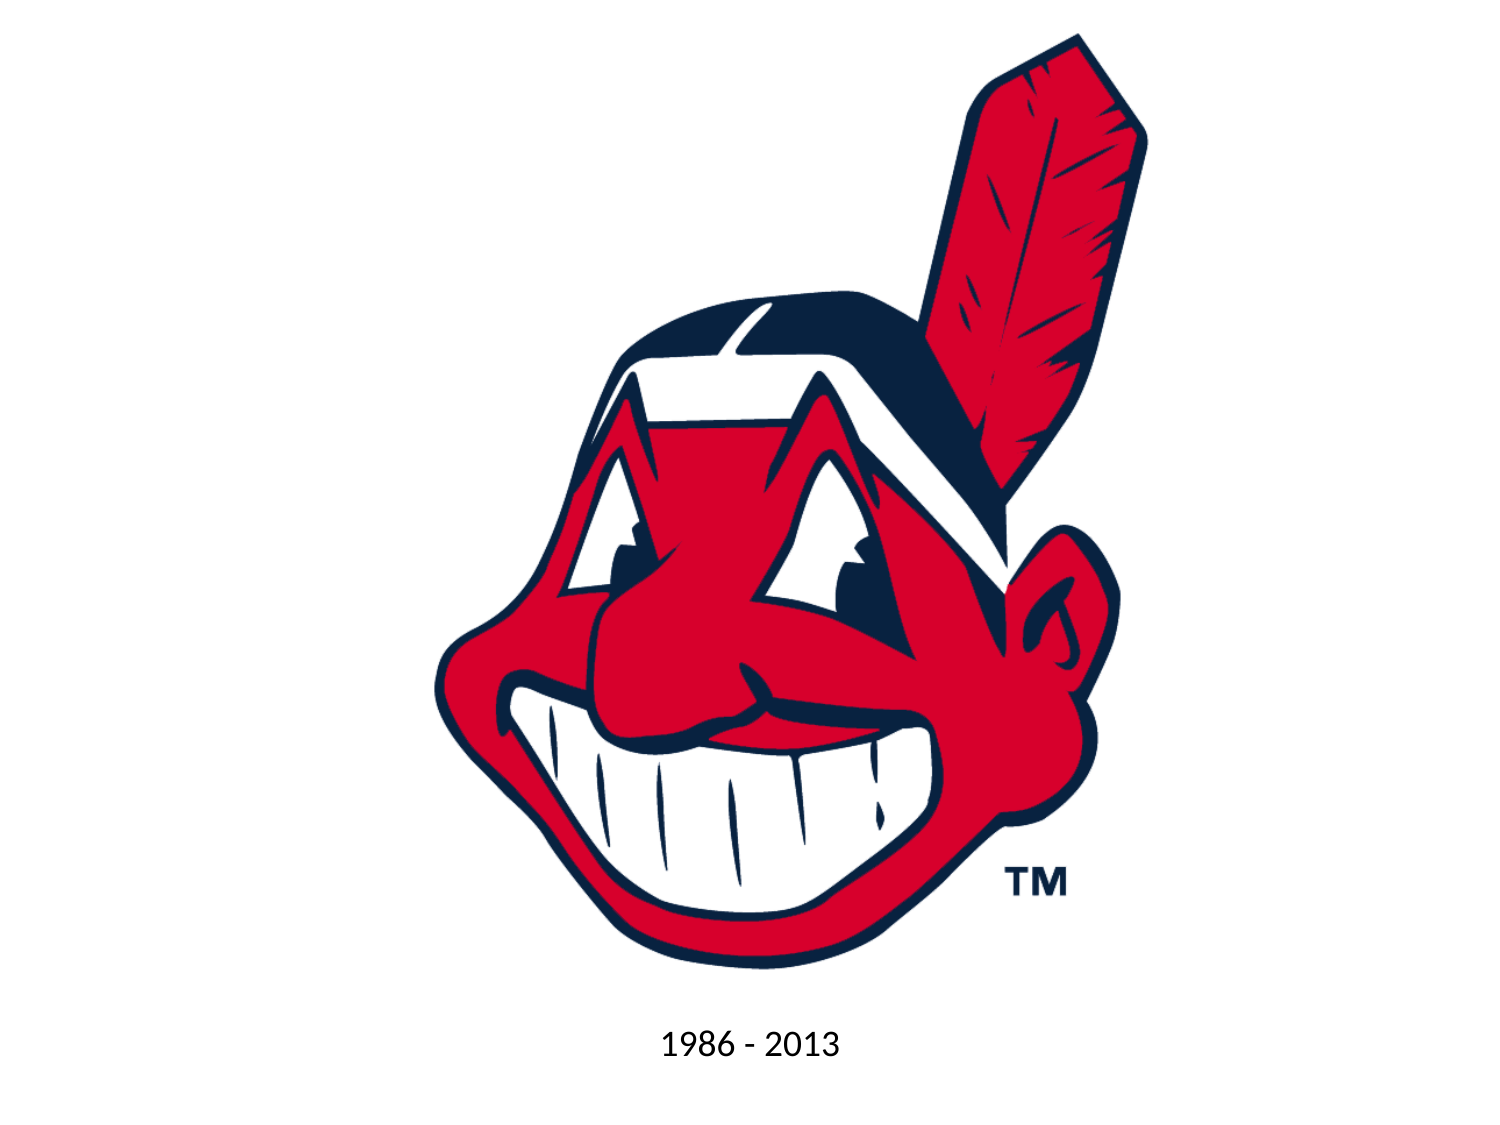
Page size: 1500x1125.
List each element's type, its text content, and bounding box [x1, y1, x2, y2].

picture [430, 30, 1152, 973]
text_box 1986 - 2013 [644, 1011, 855, 1072]
